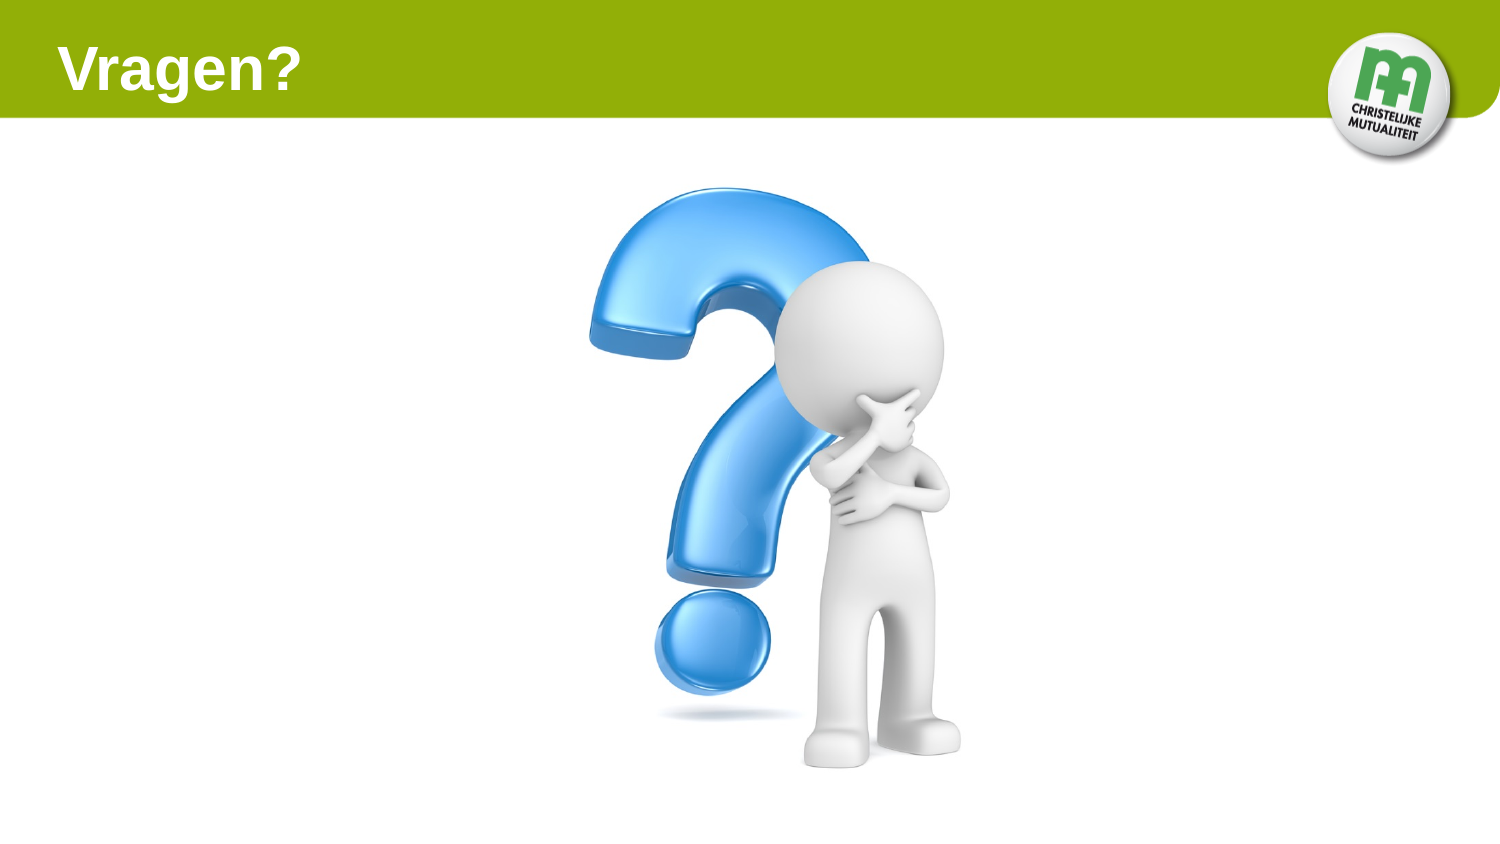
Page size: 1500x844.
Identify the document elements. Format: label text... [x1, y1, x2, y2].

text_box Vragen? [42, 20, 320, 110]
picture [0, 0, 1500, 784]
